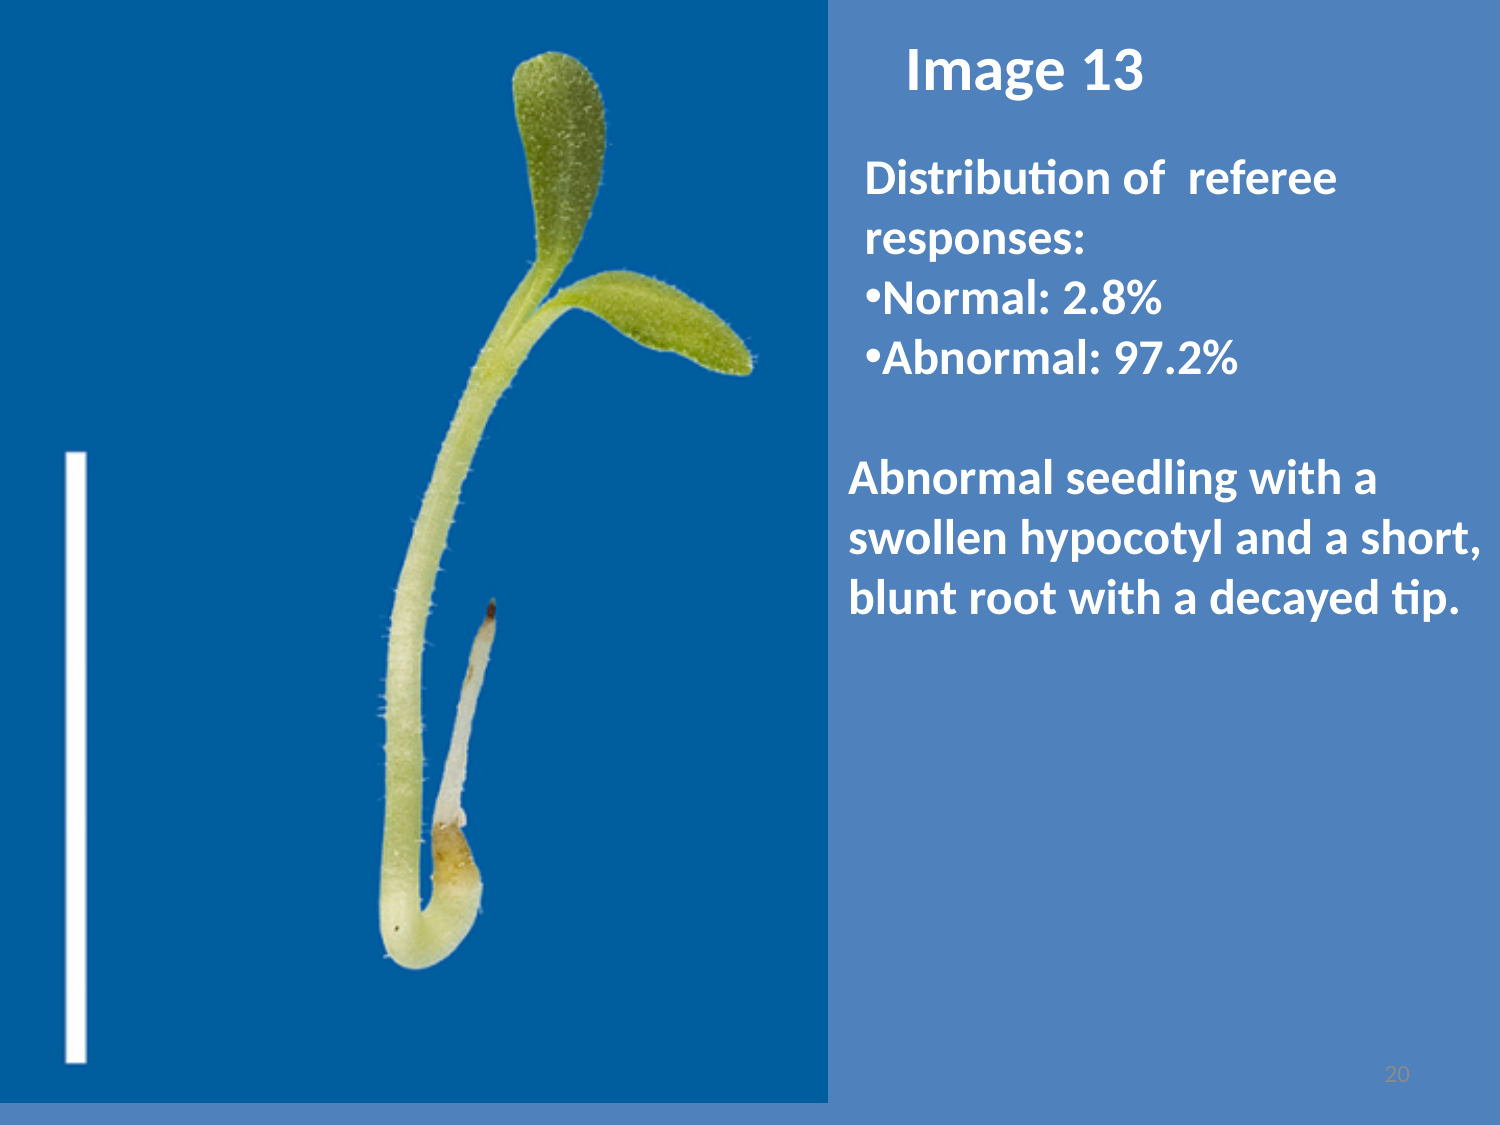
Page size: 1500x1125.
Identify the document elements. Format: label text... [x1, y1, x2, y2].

slide_number 20 [1074, 1042, 1425, 1103]
text_box Distribution of referee responses: Normal: 2.8% Abnormal: 97.2% [849, 137, 1450, 393]
title Image 13 [849, 18, 1200, 111]
picture [0, 0, 828, 1104]
text_box Abnormal seedling with a swollen hypocotyl and a short, blunt root with a decayed tip. [833, 437, 1500, 678]
